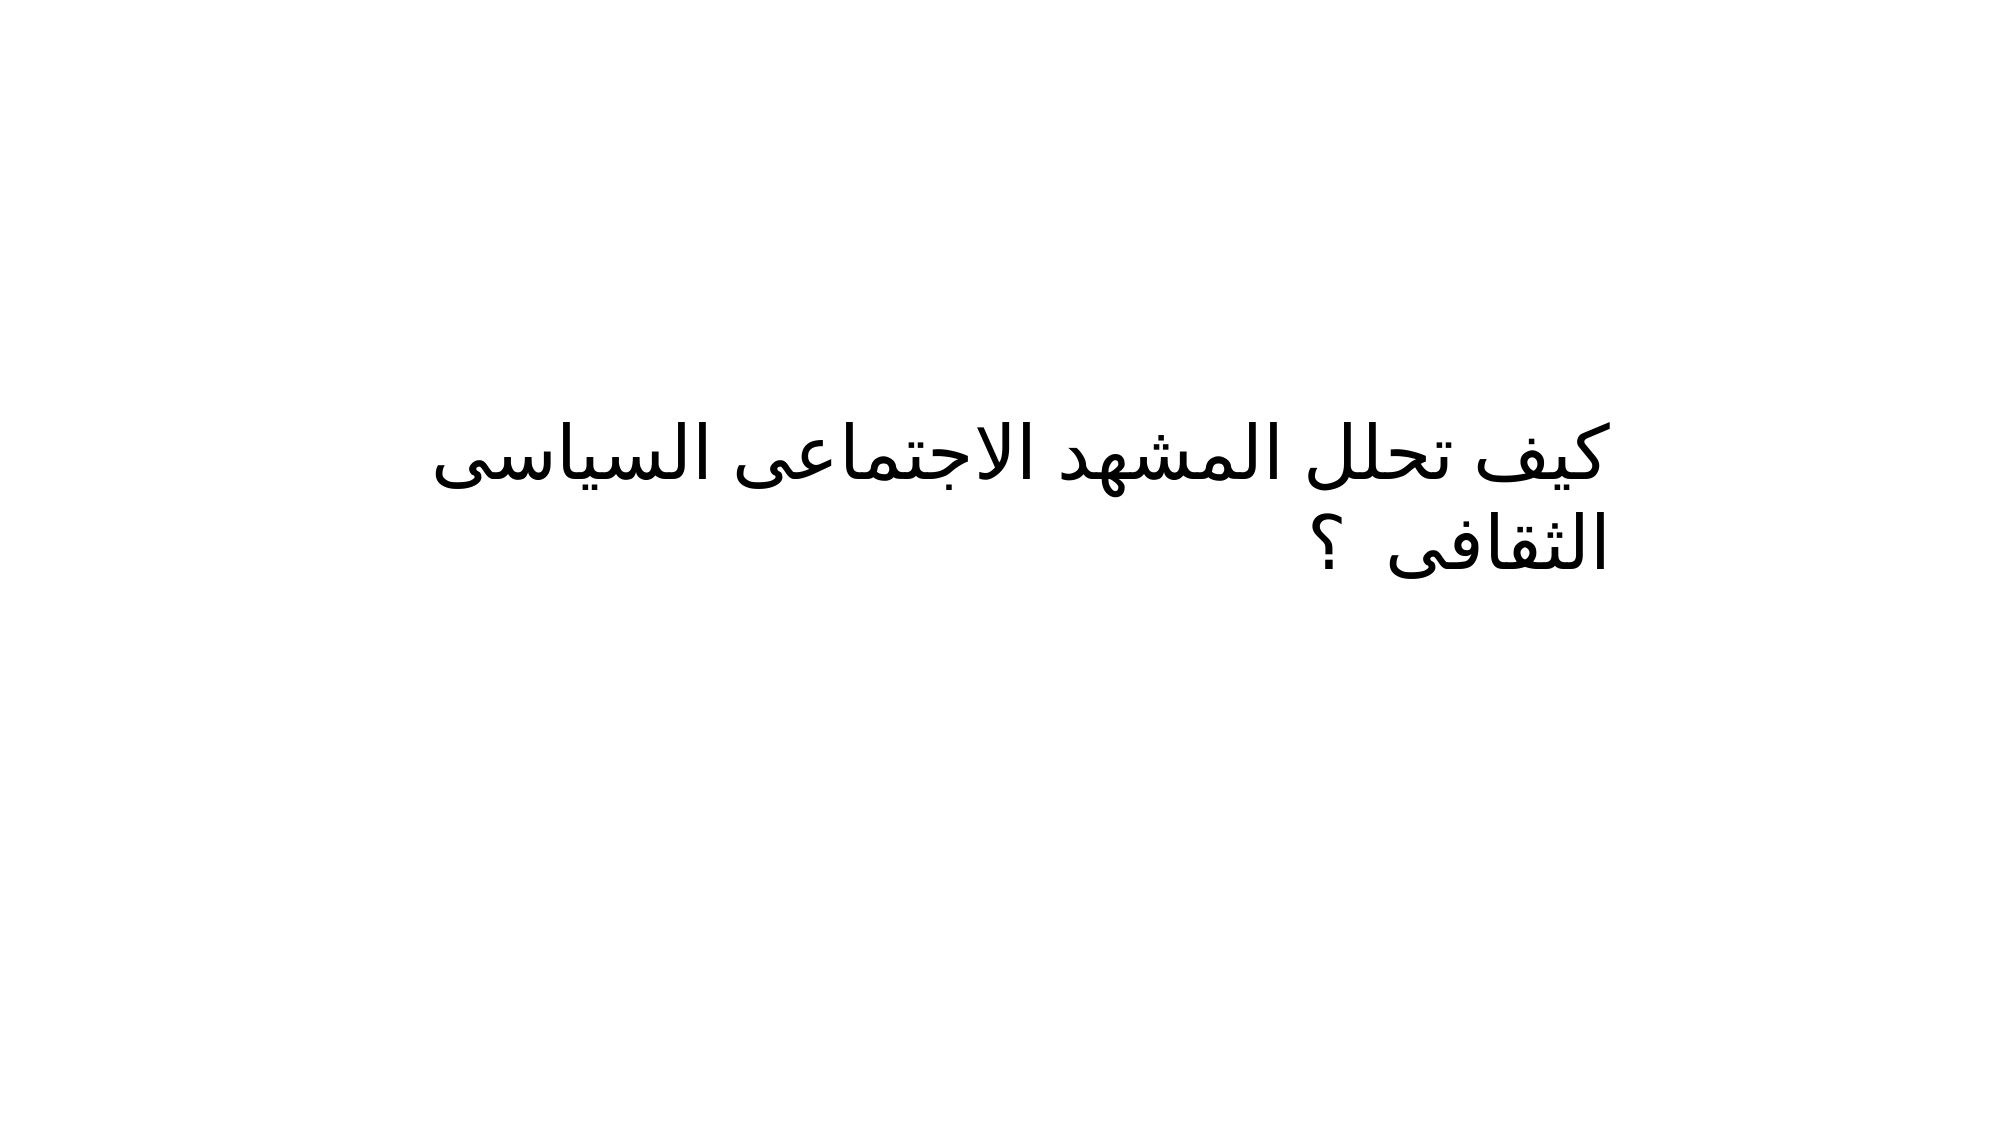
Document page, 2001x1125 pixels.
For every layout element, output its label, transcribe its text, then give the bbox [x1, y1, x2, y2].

text_box كيف تحلل المشهد الاجتماعى السياسى الثقافى ؟ [303, 397, 1626, 592]
